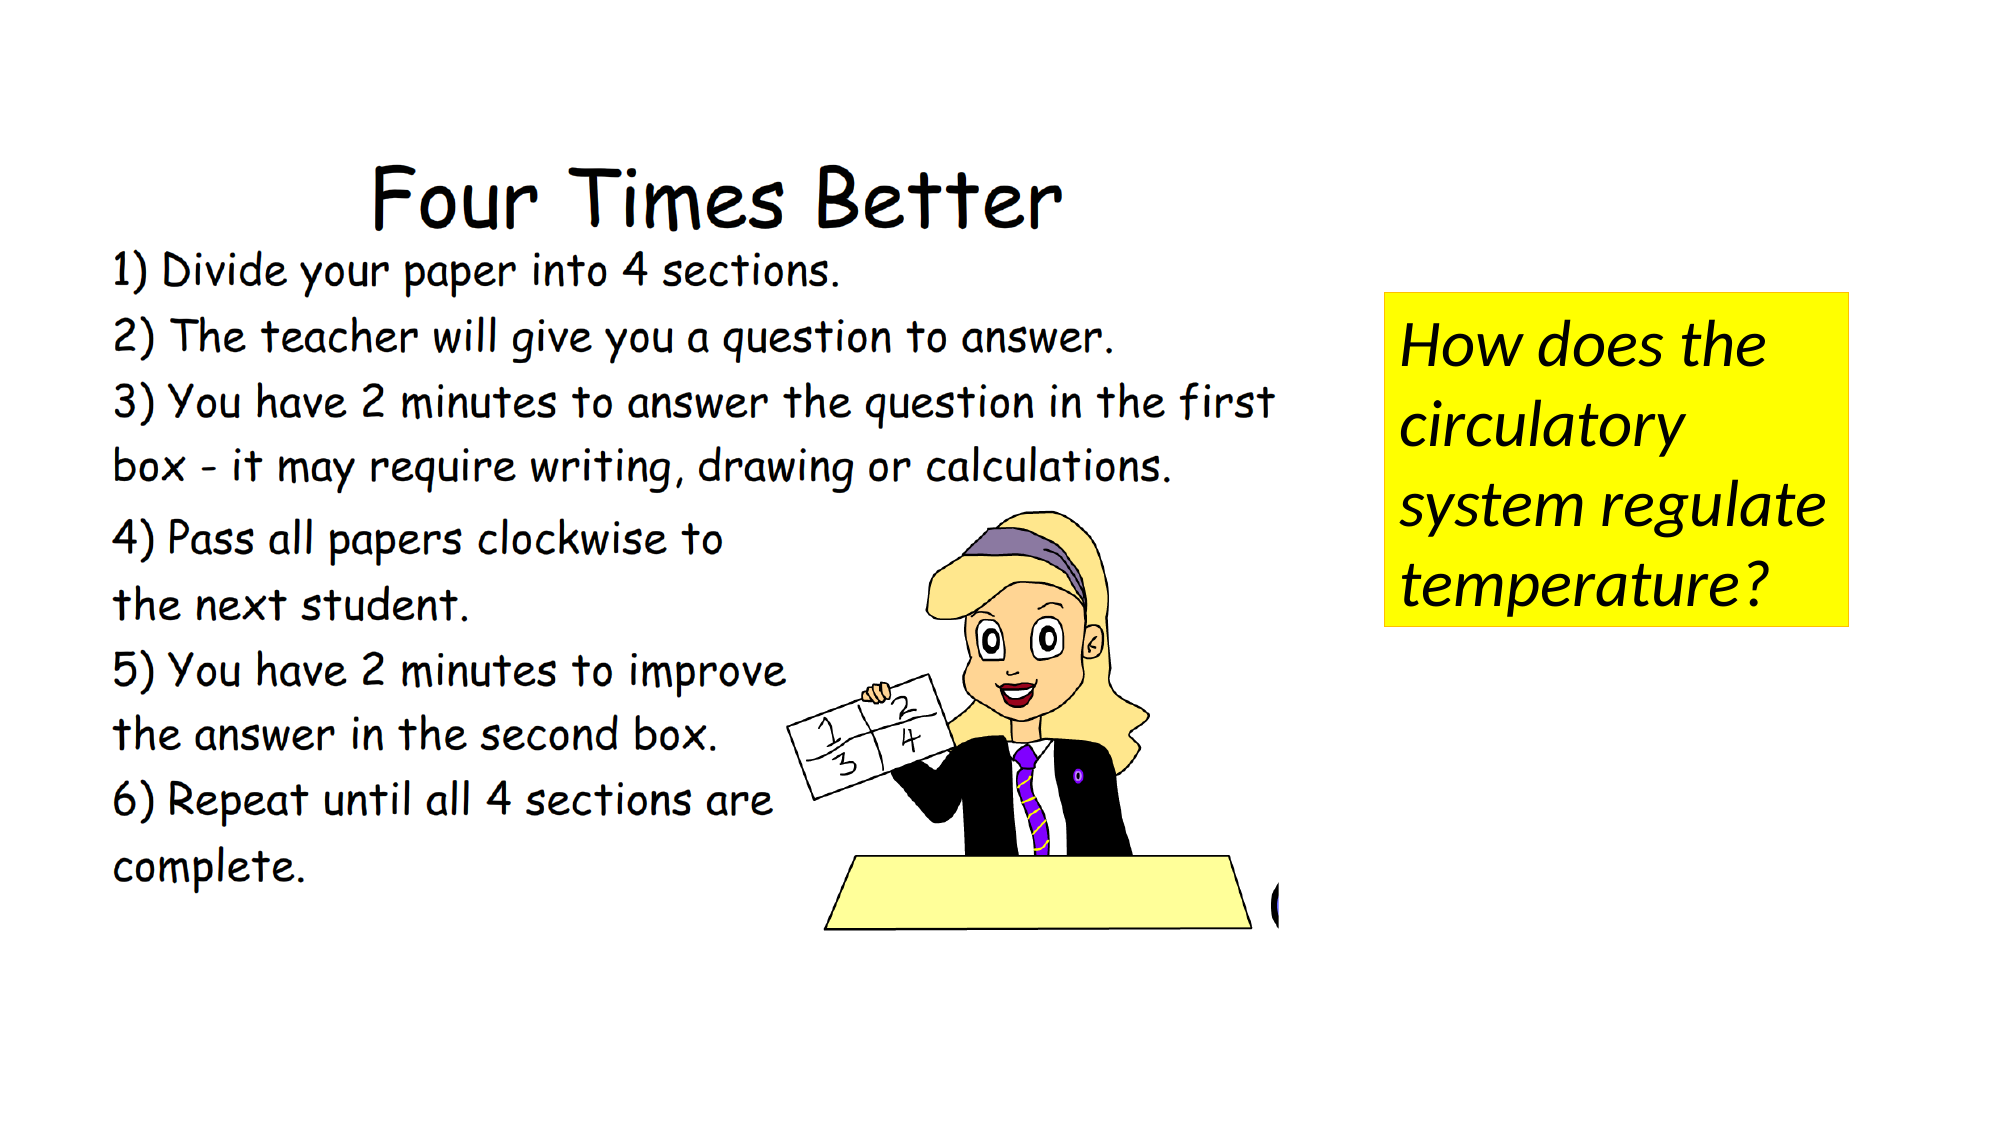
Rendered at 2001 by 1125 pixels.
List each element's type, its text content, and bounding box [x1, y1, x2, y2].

text_box How does the circulatory system regulate temperature? [1384, 292, 1849, 627]
picture [83, 155, 1279, 941]
